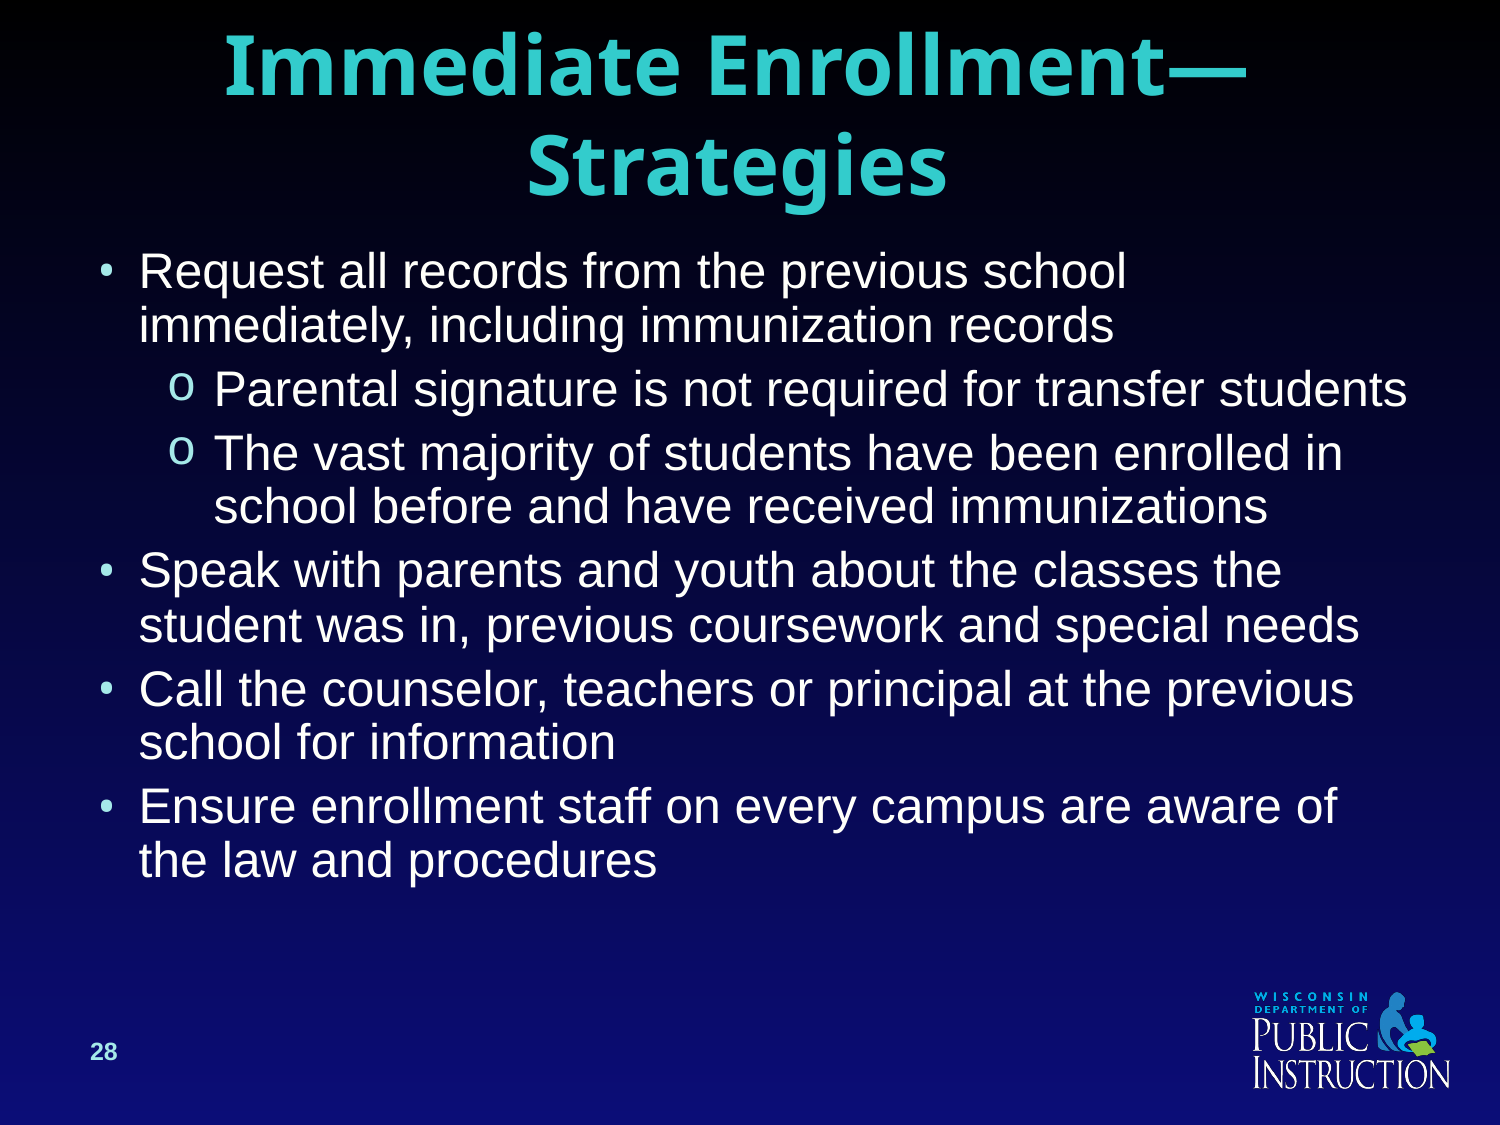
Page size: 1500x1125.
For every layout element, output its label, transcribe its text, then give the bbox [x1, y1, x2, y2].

picture [1250, 987, 1450, 1092]
title Immediate Enrollment— Strategies [62, 37, 1413, 188]
list Request all records from the previous school immediately, including immunization records Parental signature is not required for transfer students The vast majority of students have been enrolled in school before and have received immunizations Speak with parents and youth about the classes the student was in, previous coursework and special needs Call the counselor, teachers or principal at the previous school for information Ensure enrollment staff on every campus are aware of the law and procedures [76, 237, 1427, 1013]
slide_number 28 [75, 1020, 413, 1081]
